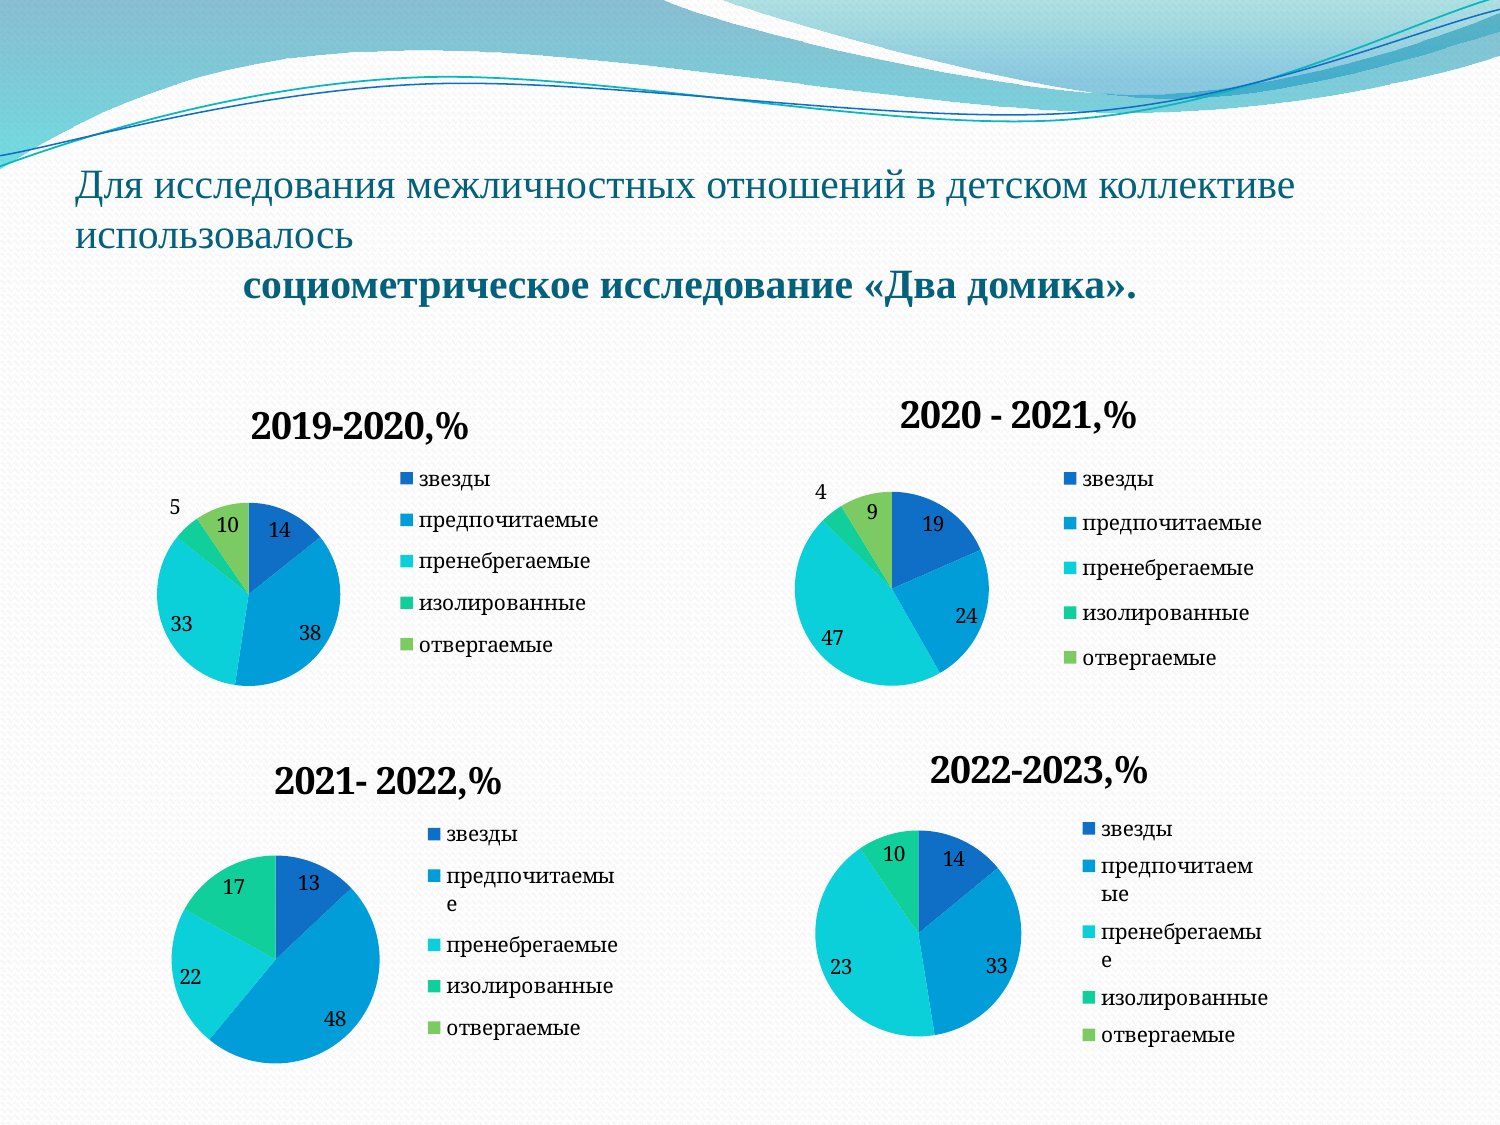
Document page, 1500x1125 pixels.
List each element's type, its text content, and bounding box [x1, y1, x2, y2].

chart [100, 373, 621, 693]
chart [796, 715, 1282, 1083]
title Для исследования межличностных отношений в детском коллективе использовалось социометрическое исследование «Два домика». [75, 149, 1425, 421]
chart [737, 361, 1270, 693]
chart [135, 727, 633, 1071]
